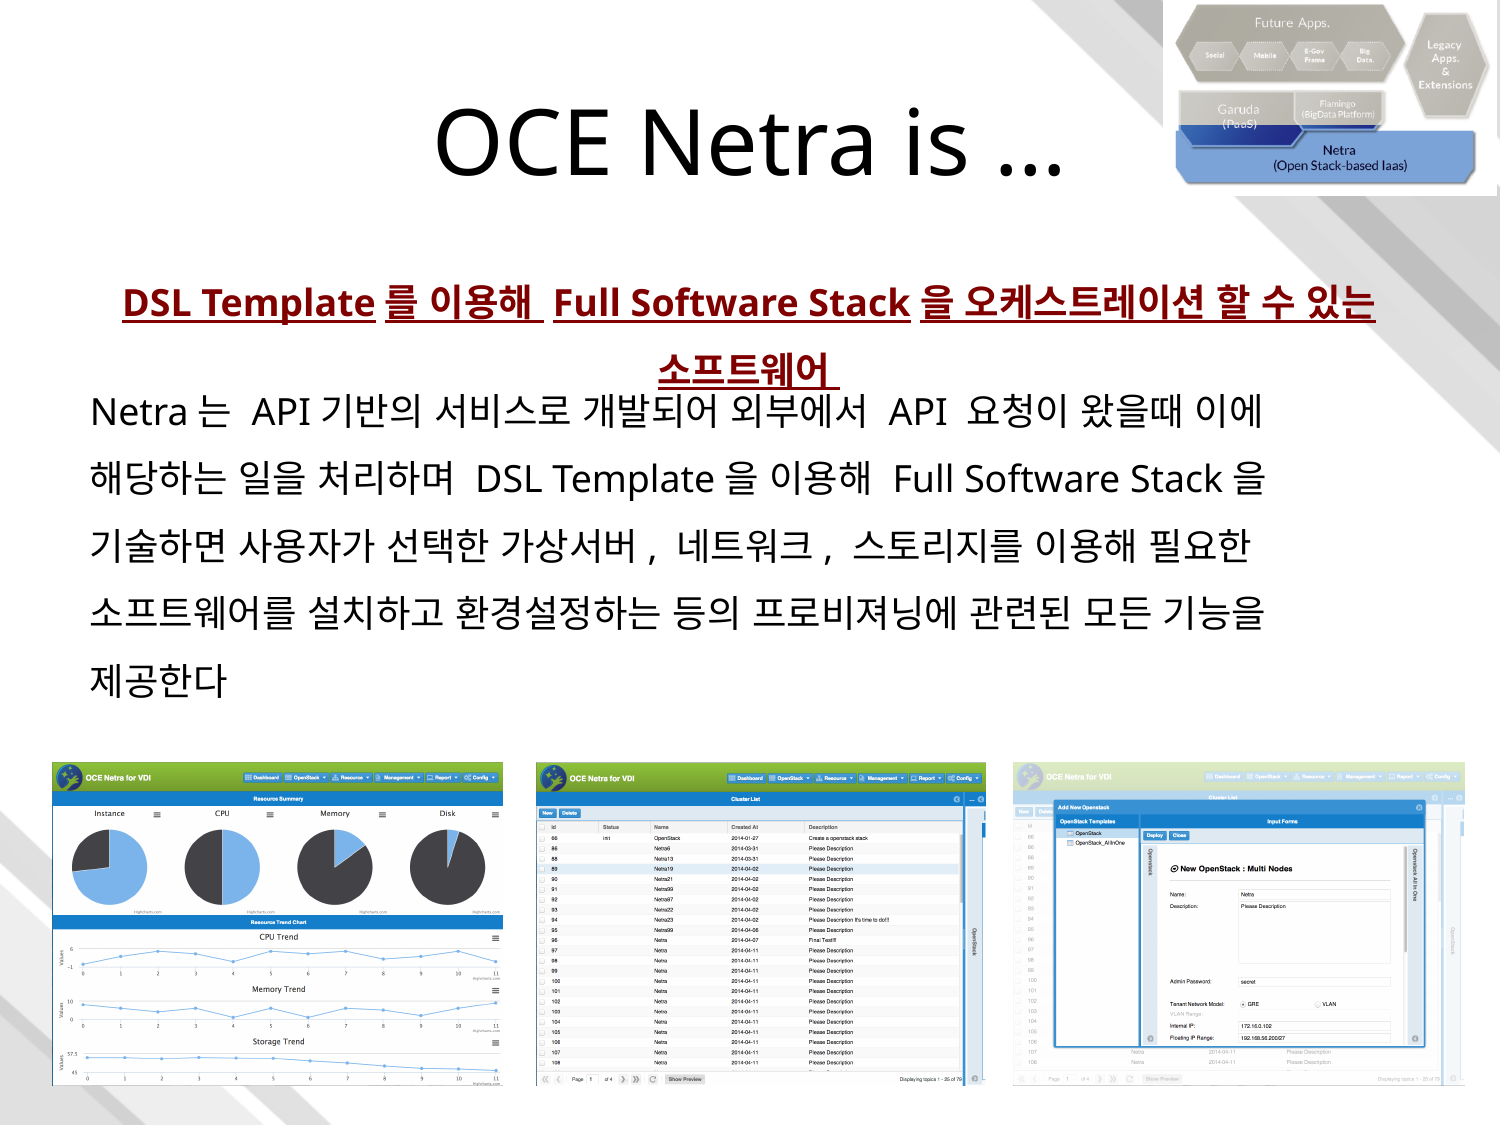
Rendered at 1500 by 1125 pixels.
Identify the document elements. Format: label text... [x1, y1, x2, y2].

picture [0, 0, 1500, 1125]
title OCE Netra is … [75, 45, 1425, 233]
text_box Netra는 API기반의 서비스로 개발되어 외부에서 API 요청이 왔을때 이에 해당하는 일을 처리하며 DSL Template을 이용해 Full Software Stack을 기술하면 사용자가 선택한 가상서버, 네트워크, 스토리지를 이용해 필요한 소프트웨어를 설치하고 환경설정하는 등의 프로비져닝에 관련된 모든 기능을 제공한다 [74, 400, 1425, 711]
text_box DSL Template를 이용해 Full Software Stack을 오케스트레이션 할 수 있는 소프트웨어 [44, 249, 1454, 400]
